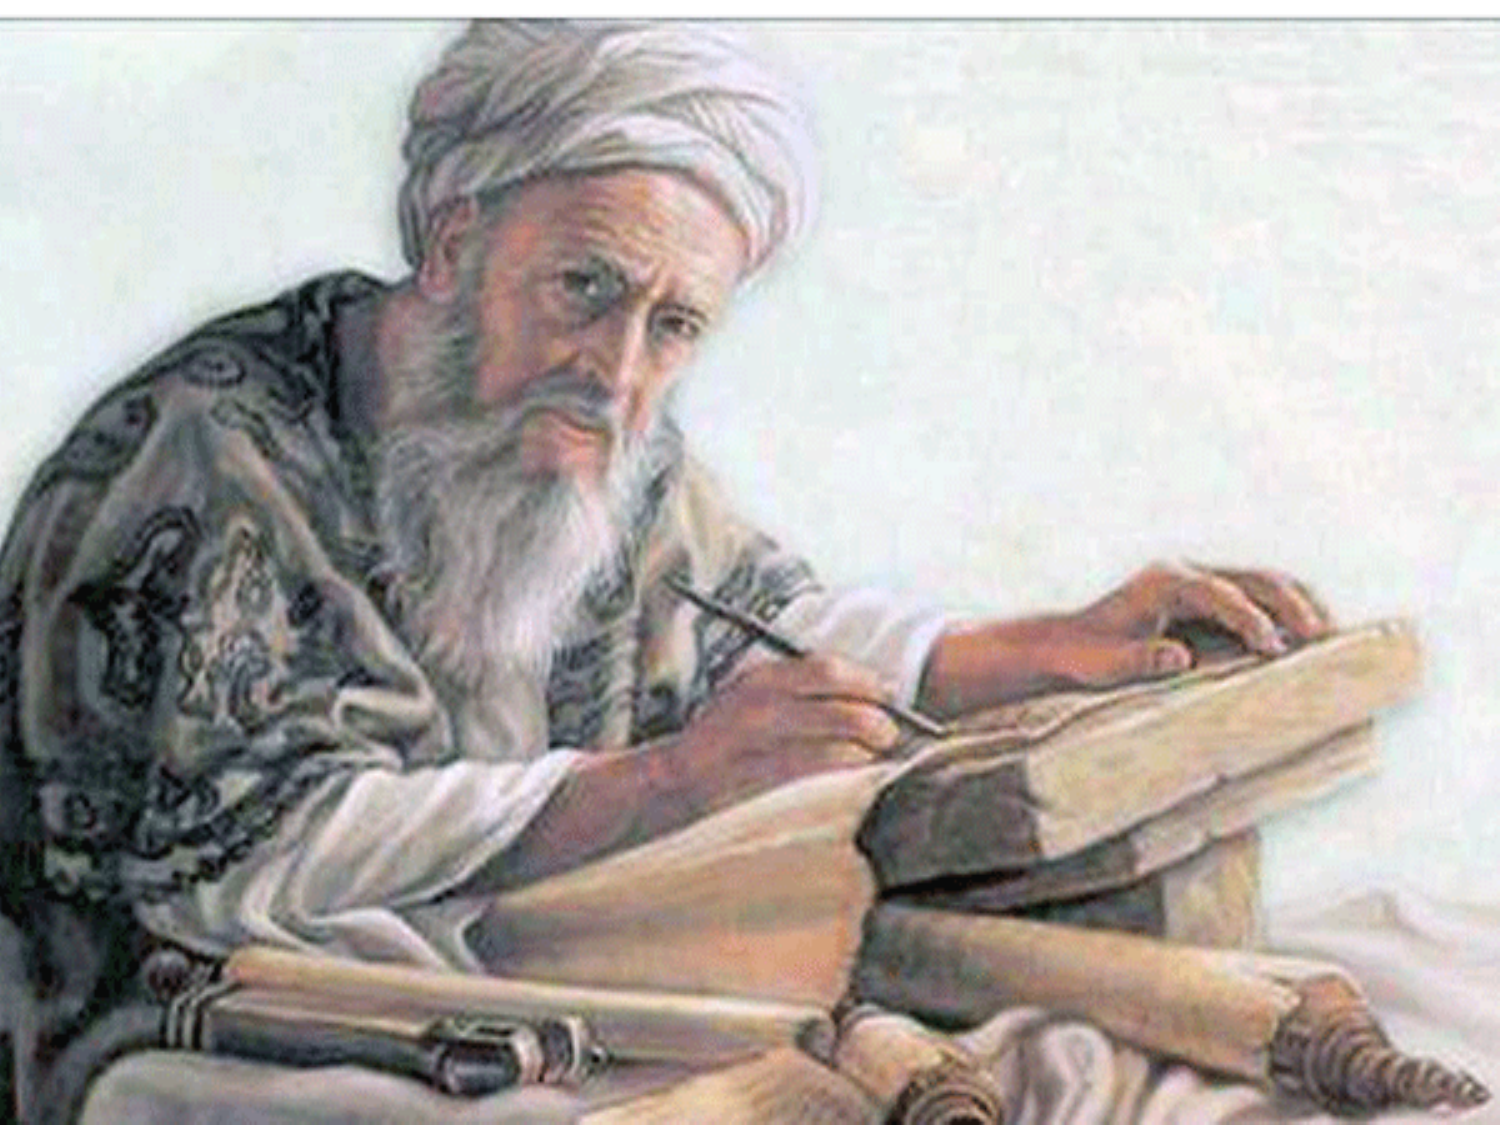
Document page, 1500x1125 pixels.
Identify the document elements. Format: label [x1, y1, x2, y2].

list [0, 0, 1500, 1125]
